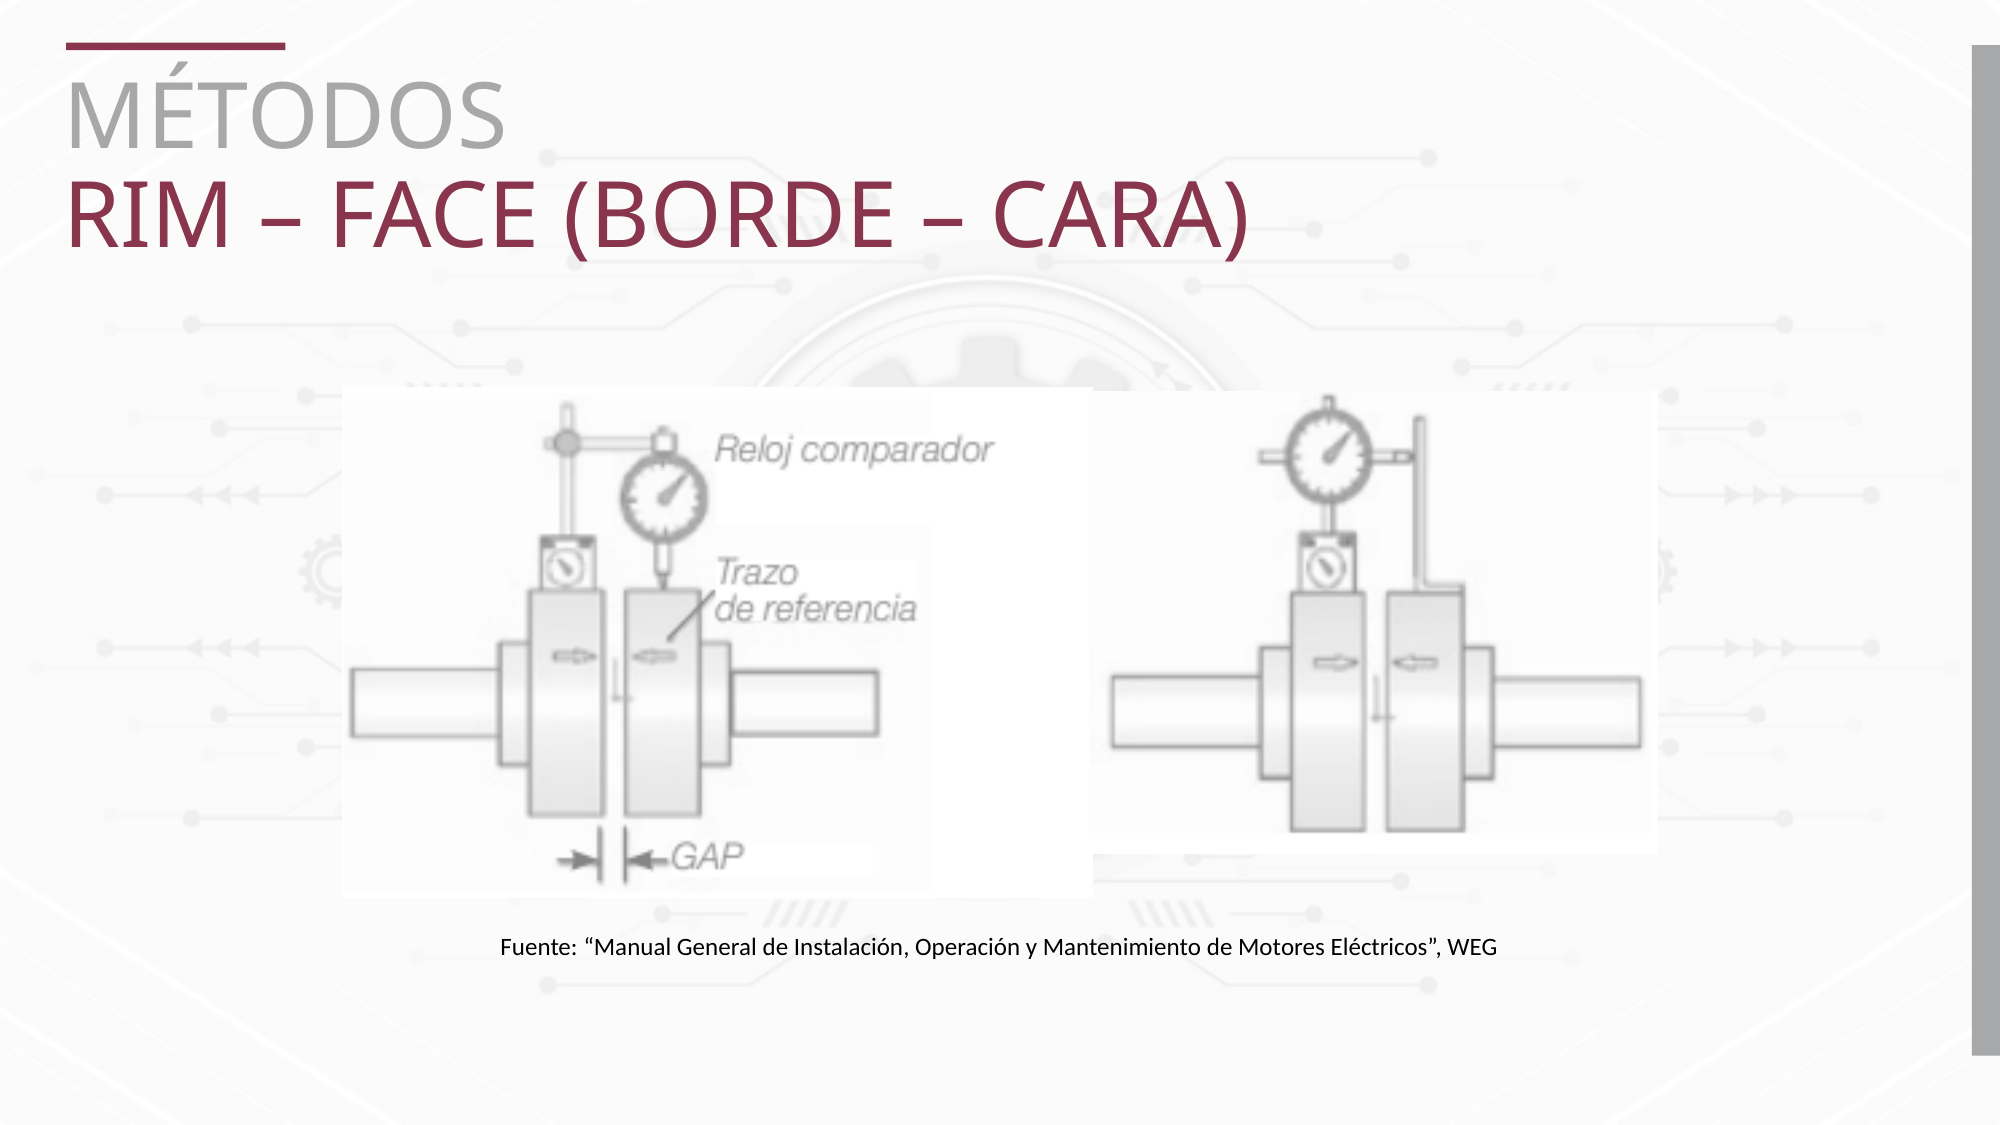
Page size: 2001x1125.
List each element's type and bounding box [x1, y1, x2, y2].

text_box [342, 387, 1658, 898]
picture [0, 0, 2000, 1125]
